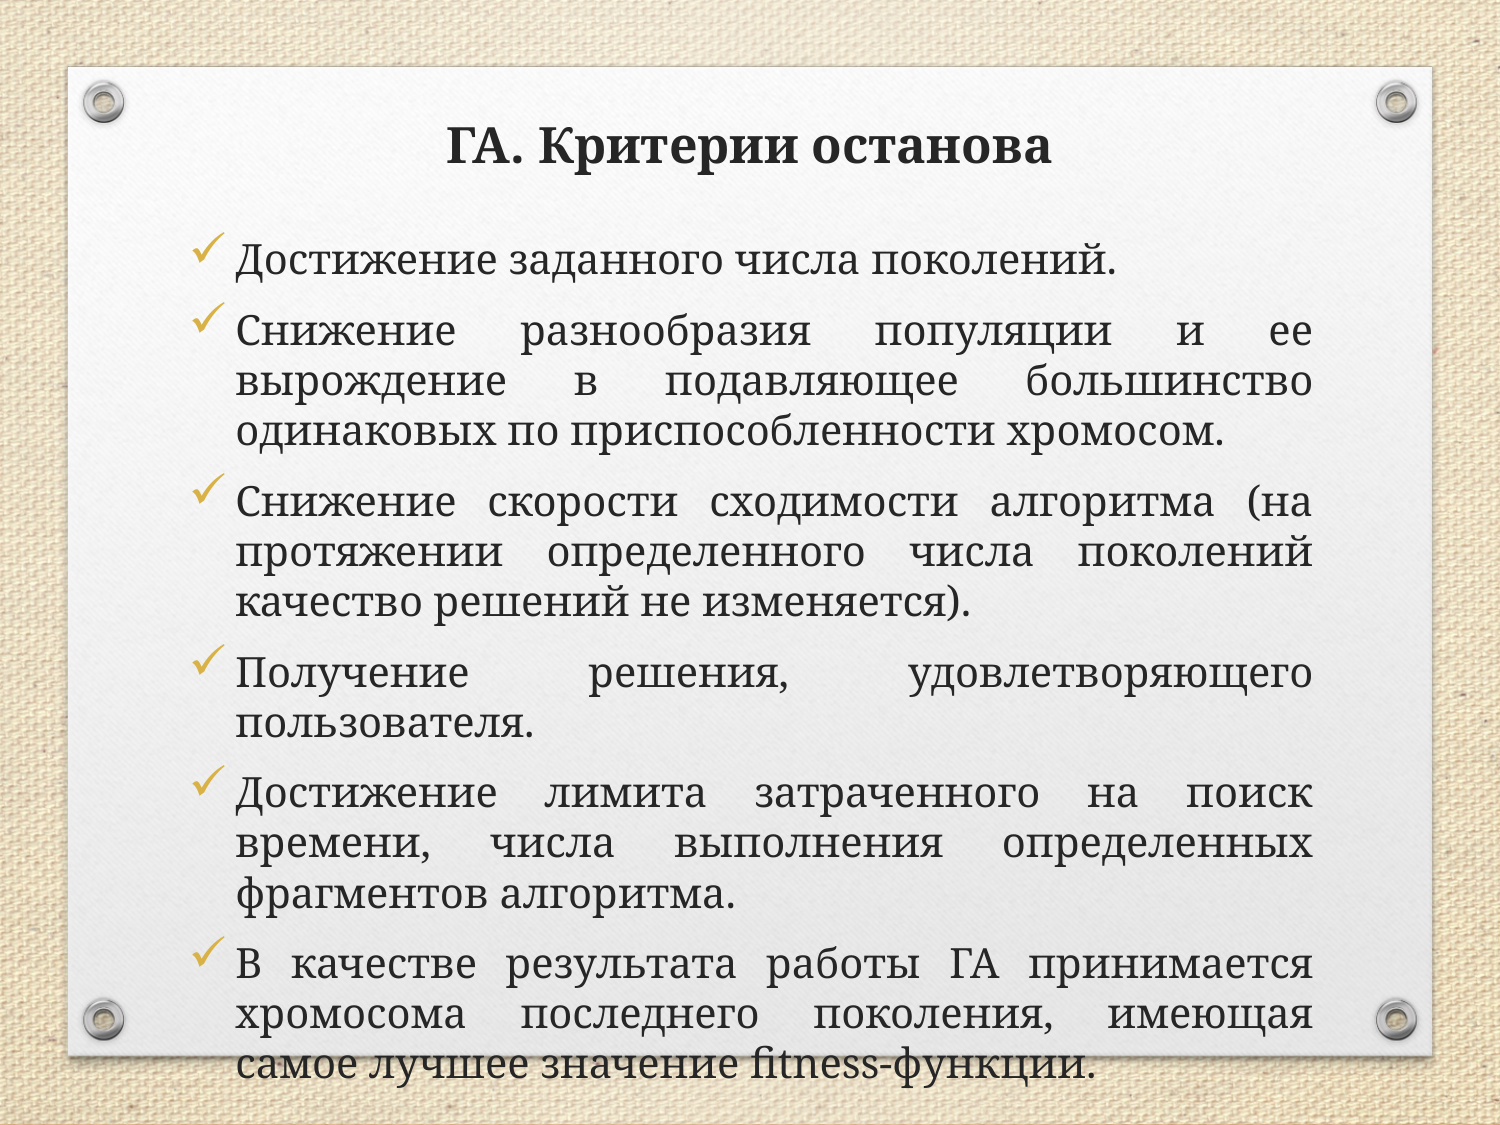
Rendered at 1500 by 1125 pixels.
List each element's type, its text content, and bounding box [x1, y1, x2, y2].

picture [0, 0, 1500, 1125]
title ГА. Критерии останова [171, 66, 1329, 220]
text_box Достижение заданного числа поколений. Снижение разнообразия популяции и ее вырождение в подавляющее большинство одинаковых по приспособленности хромосом. Снижение скорости сходимости алгоритма (на протяжении определенного числа поколений качество решений не изменяется). Получение решения, удовлетворяющего пользователя. Достижение лимита затраченного на поиск времени, числа выполнения определенных фрагментов алгоритма. В качестве результата работы ГА принимается хромосома последнего поколения, имеющая самое лучшее значение fitness-функции. [173, 225, 1329, 1012]
